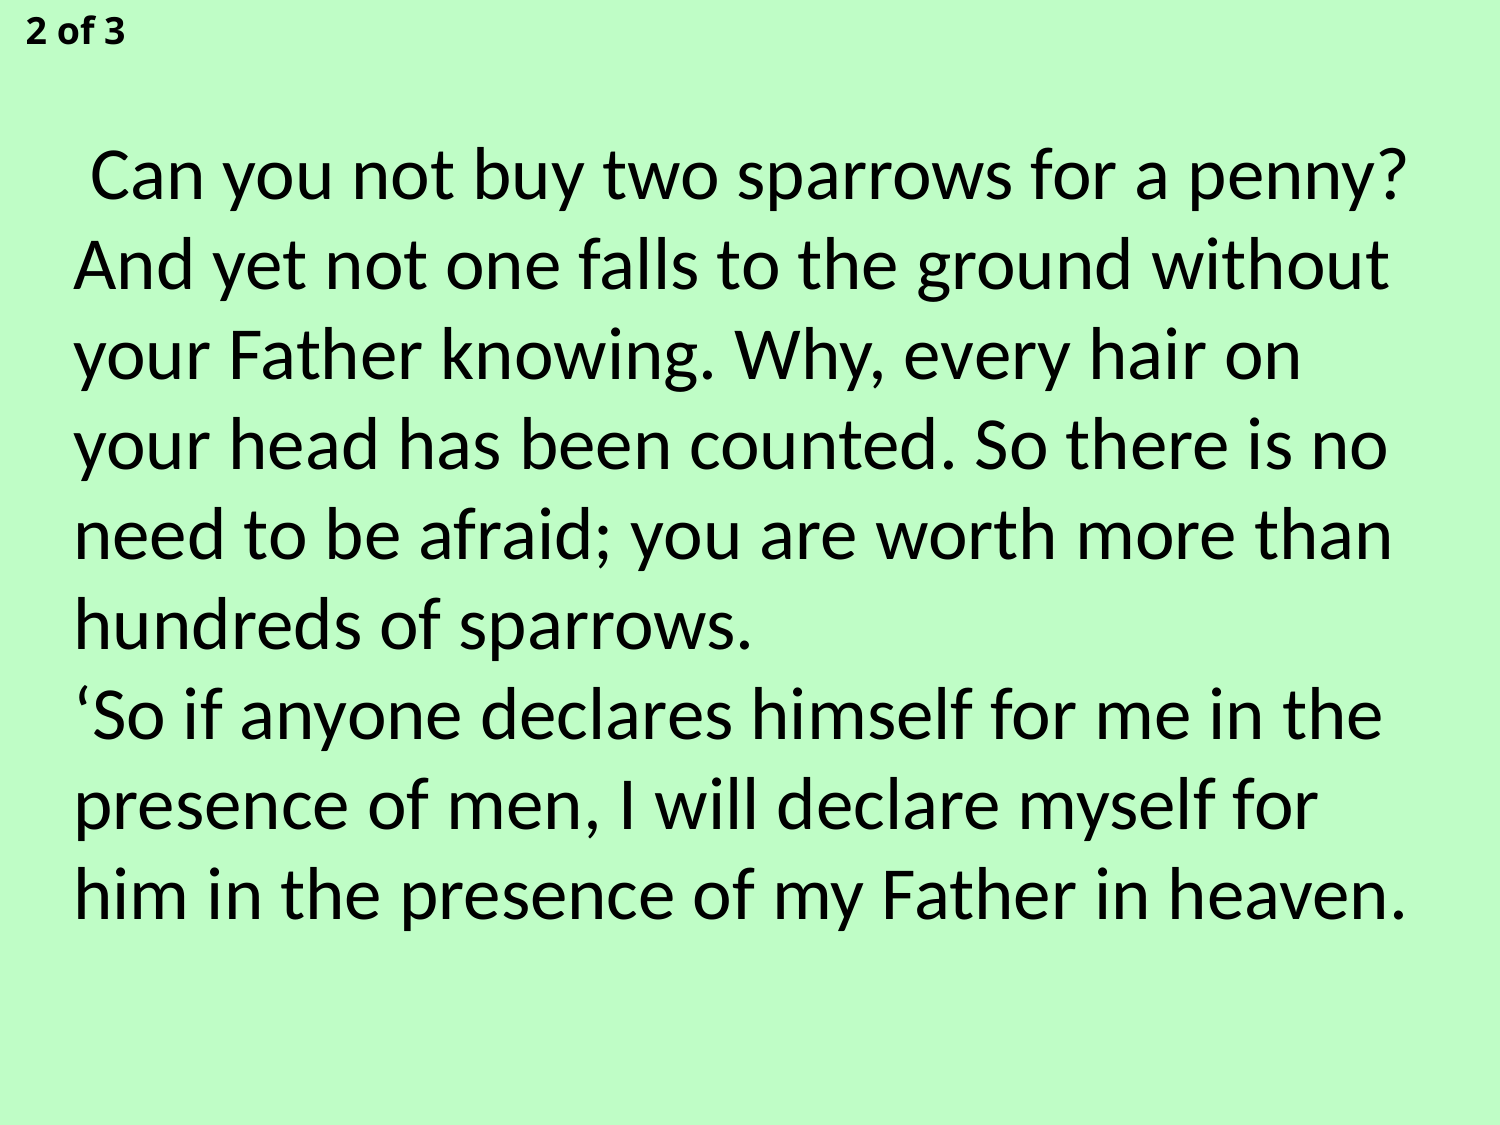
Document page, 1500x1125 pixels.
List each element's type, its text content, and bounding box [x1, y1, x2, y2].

text_box Can you not buy two sparrows for a penny? And yet not one falls to the ground without your Father knowing. Why, every hair on your head has been counted. So there is no need to be afraid; you are worth more than hundreds of sparrows. ‘So if anyone declares himself for me in the presence of men, I will declare myself for him in the presence of my Father in heaven. [58, 117, 1442, 1022]
text_box 2 of 3 [10, 0, 141, 60]
